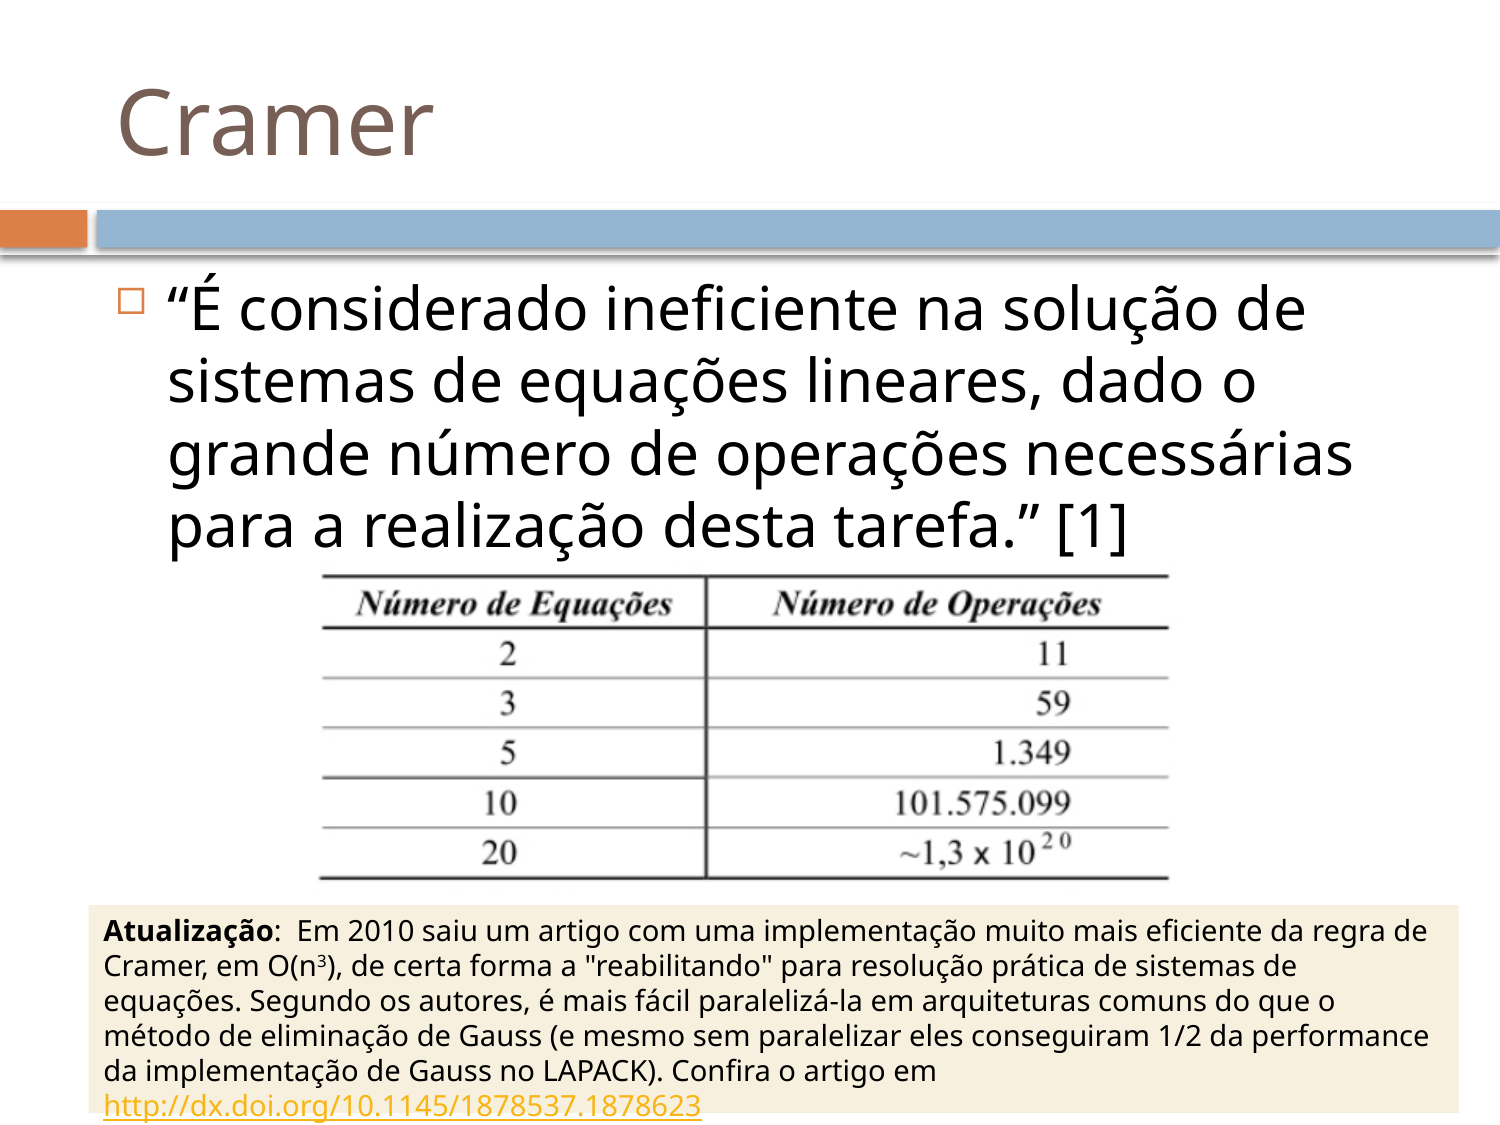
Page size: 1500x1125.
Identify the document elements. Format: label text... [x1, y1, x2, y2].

text_box Atualização: Em 2010 saiu um artigo com uma implementação muito mais eficiente da regra de Cramer, em O(n3), de certa forma a "reabilitando" para resolução prática de sistemas de equações. Segundo os autores, é mais fácil paralelizá-la em arquiteturas comuns do que o método de eliminação de Gauss (e mesmo sem paralelizar eles conseguiram 1/2 da performance da implementação de Gauss no LAPACK). Confira o artigo em http://dx.doi.org/10.1145/1878537.1878623 [88, 905, 1459, 1114]
picture [309, 562, 1191, 891]
list “É considerado ineficiente na solução de sistemas de equações lineares, dado o grande número de operações necessárias para a realização desta tarefa.” [1] [100, 262, 1438, 905]
title Cramer [100, 37, 1438, 200]
